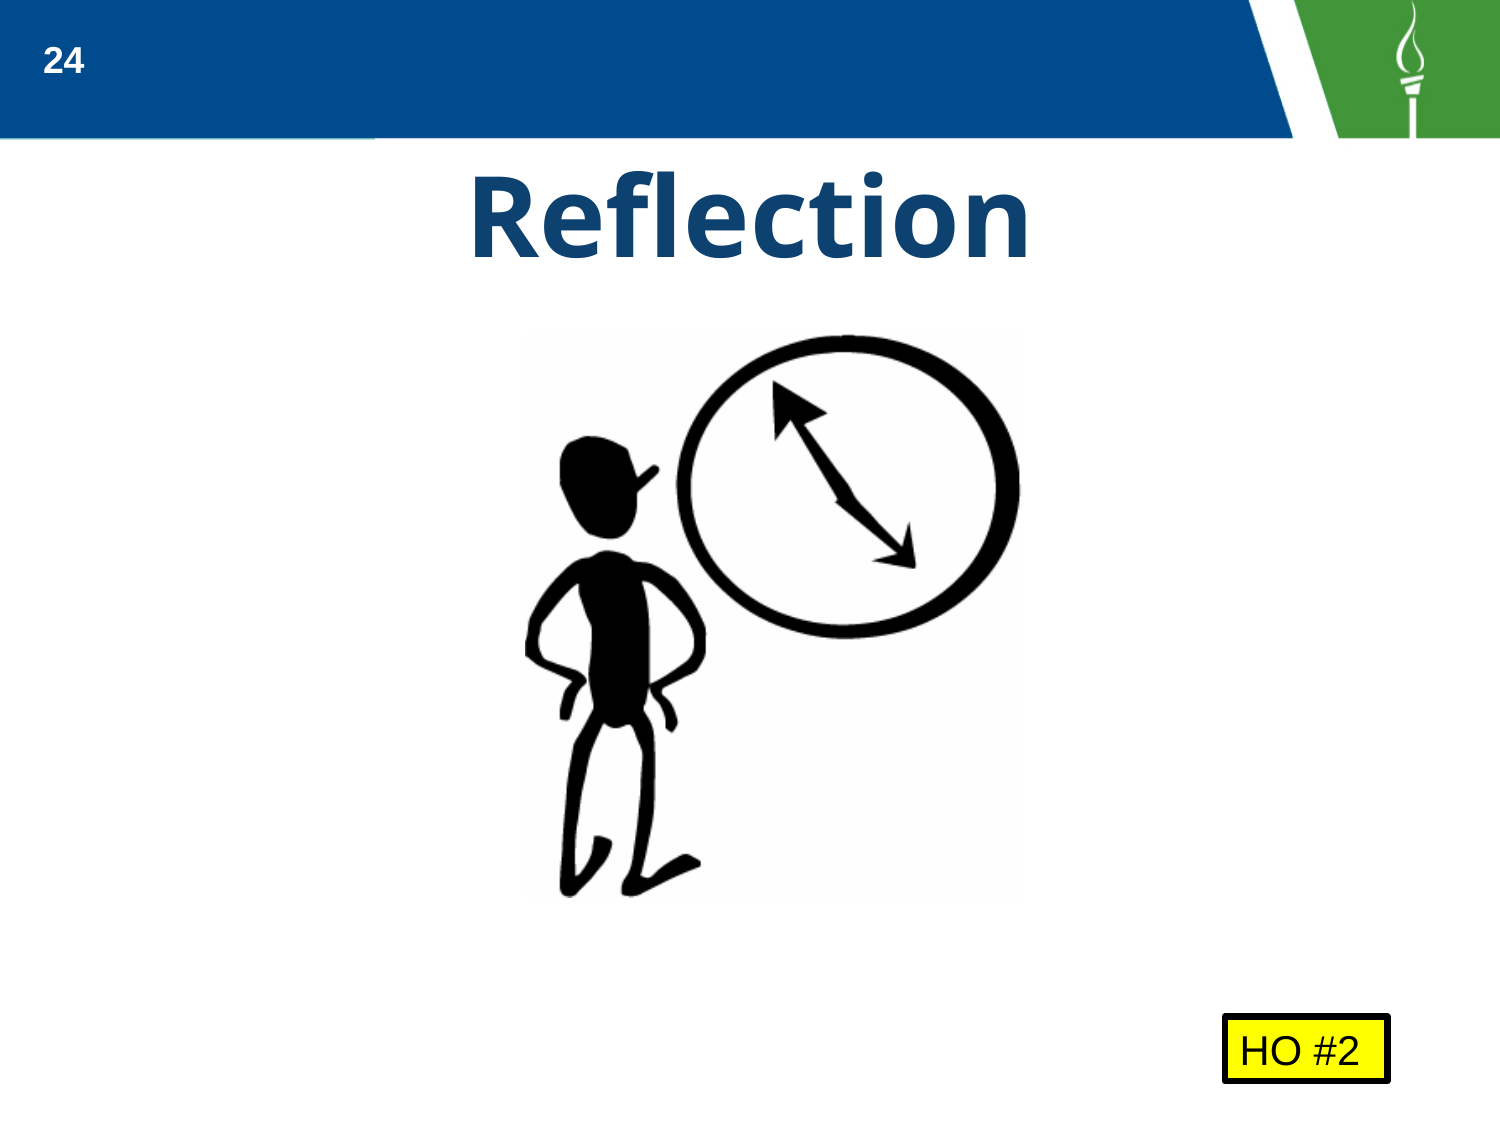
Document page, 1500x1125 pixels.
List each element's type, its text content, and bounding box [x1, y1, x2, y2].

slide_number 24 [24, 29, 151, 89]
text_box HO #2 [1224, 1016, 1388, 1082]
title Reflection [24, 125, 1475, 300]
picture [0, 0, 1500, 1125]
